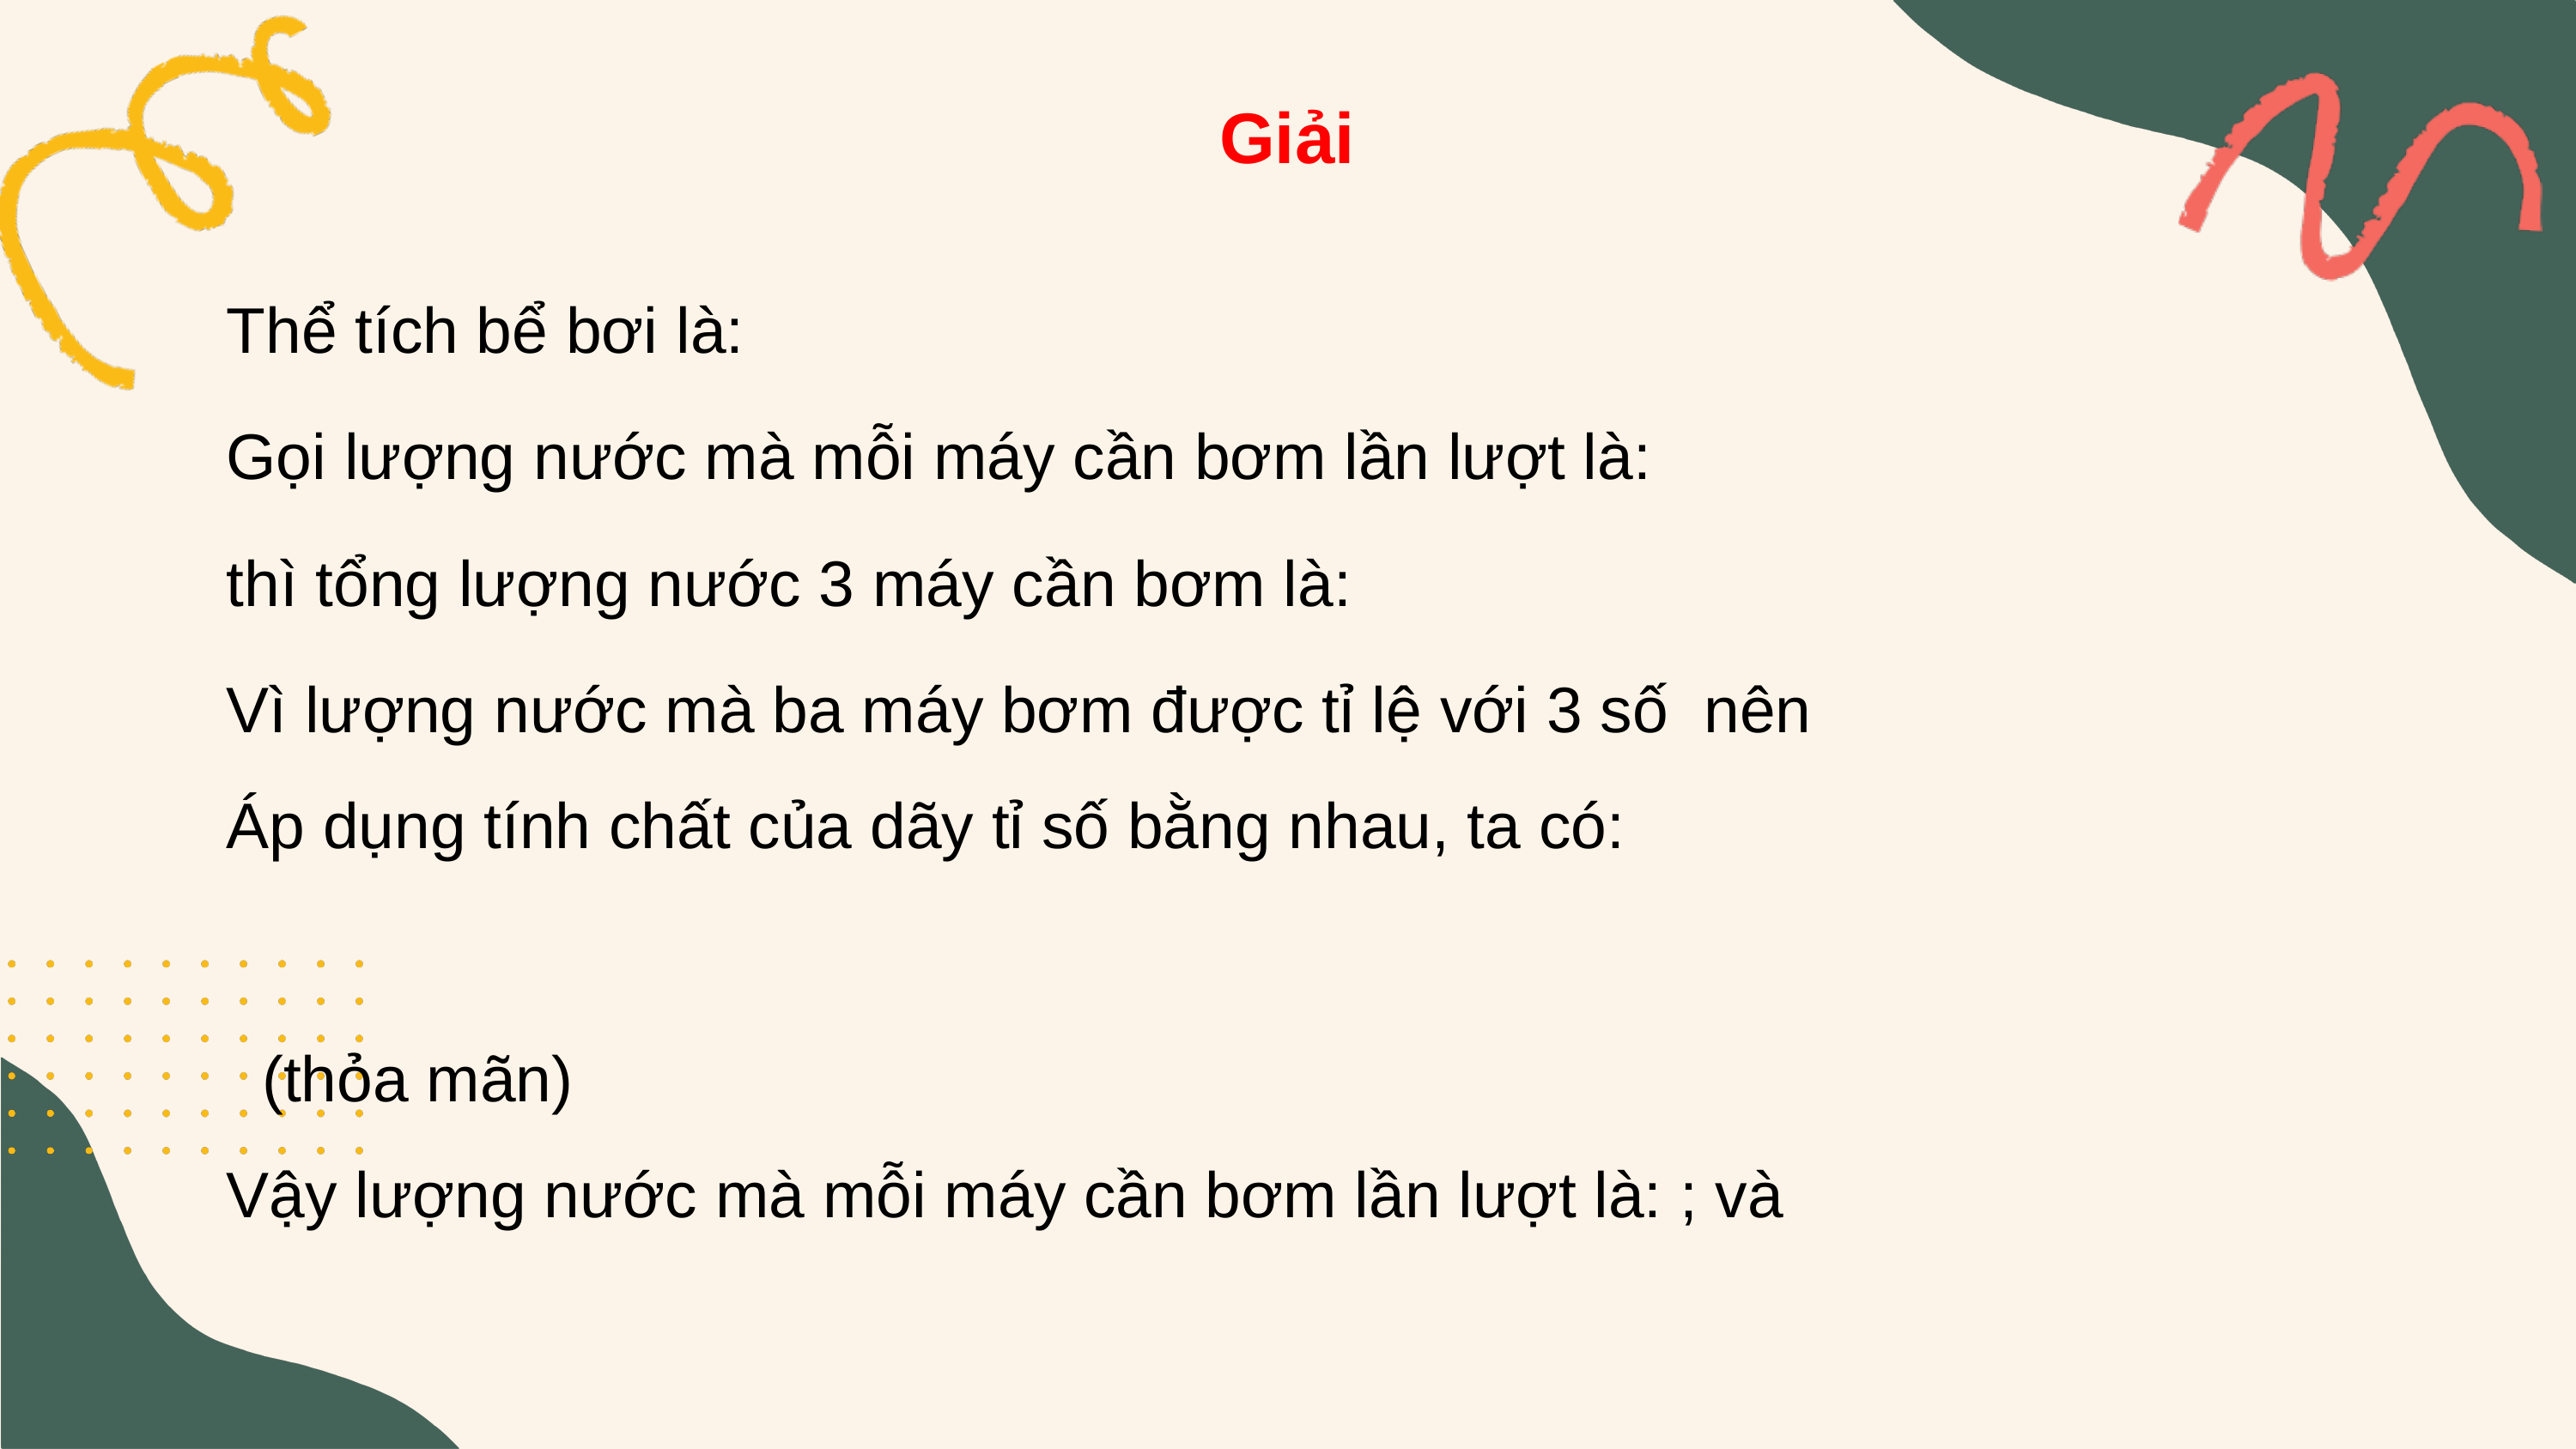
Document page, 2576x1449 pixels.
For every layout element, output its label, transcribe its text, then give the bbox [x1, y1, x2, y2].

text_box Giải [1035, 86, 1540, 185]
picture [1, 959, 459, 1449]
picture [0, 2, 414, 414]
picture [1893, 0, 2576, 634]
